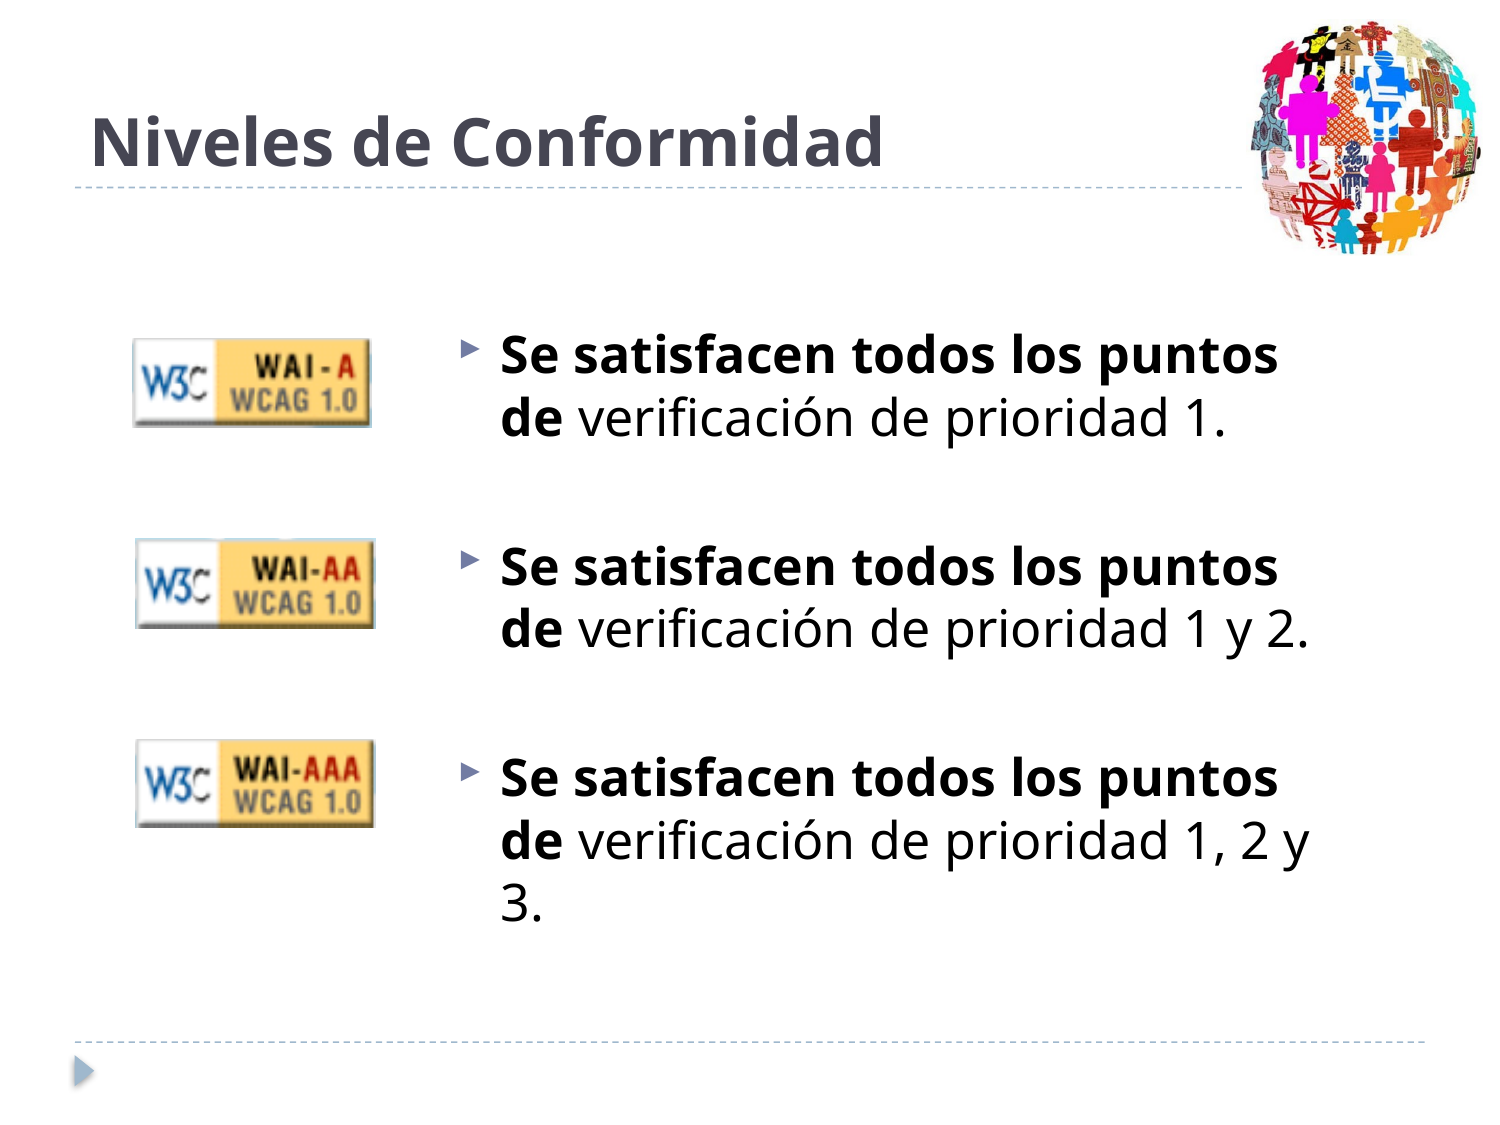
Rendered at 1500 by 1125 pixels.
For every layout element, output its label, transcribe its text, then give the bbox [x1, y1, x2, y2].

picture [135, 538, 376, 629]
list Se satisfacen todos los puntos de verificación de prioridad 1. Se satisfacen todos los puntos de verificación de prioridad 1 y 2. Se satisfacen todos los puntos de verificación de prioridad 1, 2 y 3. [442, 314, 1329, 988]
picture [135, 739, 376, 828]
title Niveles de Conformidad [75, 24, 1240, 188]
picture [132, 337, 373, 428]
picture [1245, 18, 1483, 256]
